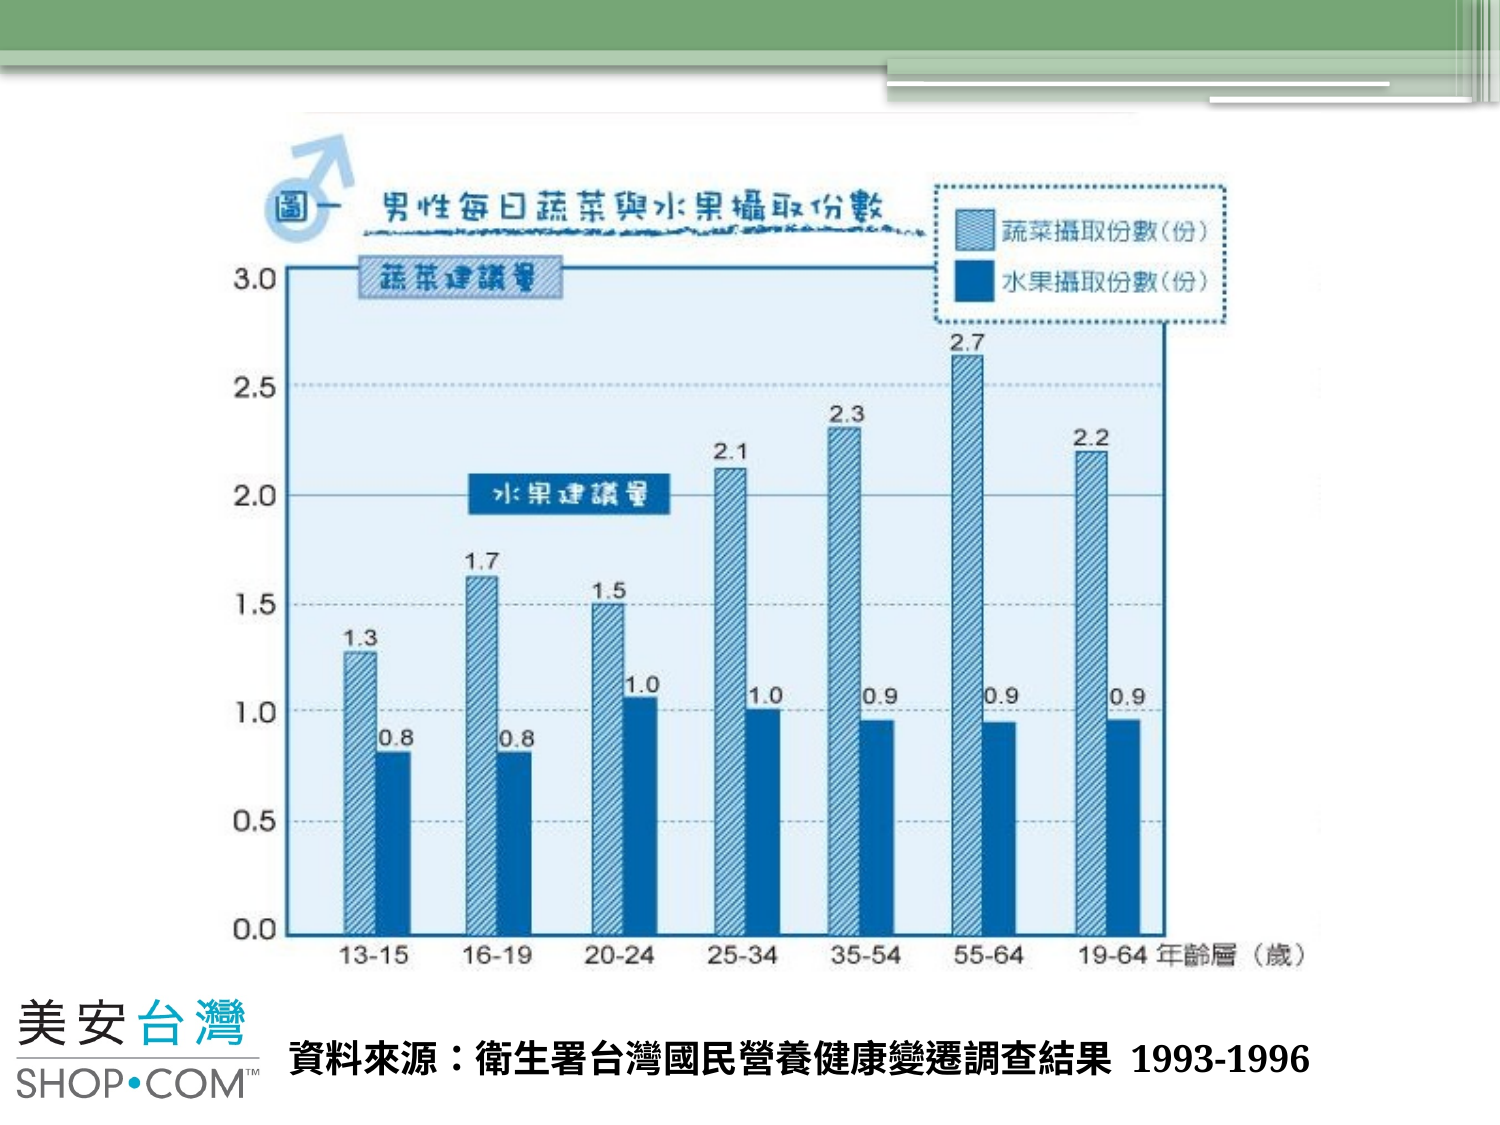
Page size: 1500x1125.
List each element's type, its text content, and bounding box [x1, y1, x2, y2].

picture [209, 112, 1322, 983]
text_box 資料來源：衛生署台灣國民營養健康變遷調查結果 1993-1996 [273, 1028, 1425, 1088]
picture [12, 993, 263, 1100]
